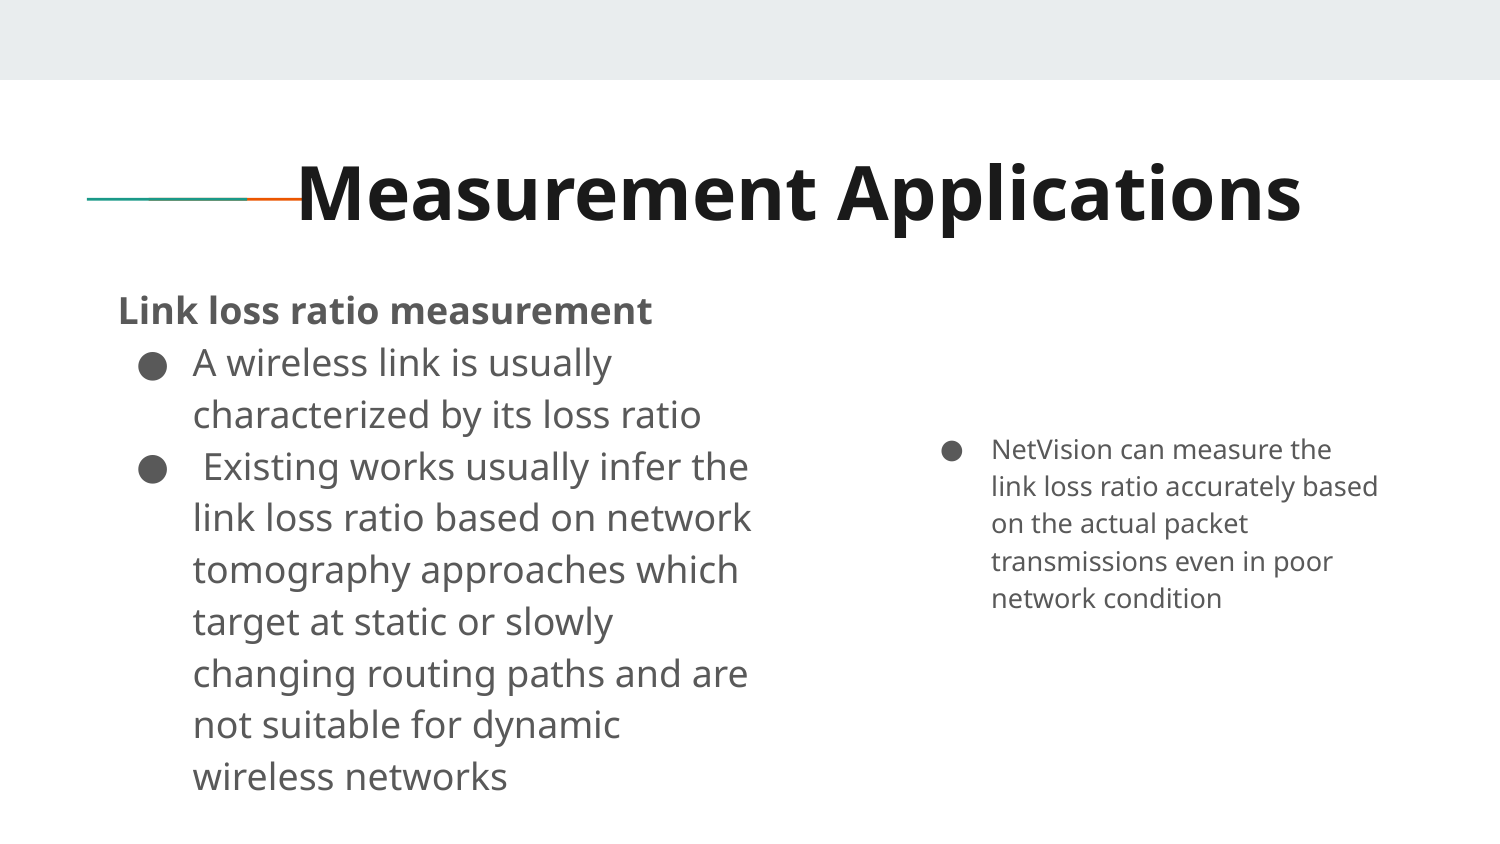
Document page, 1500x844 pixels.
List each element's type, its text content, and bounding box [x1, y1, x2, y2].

list Link loss ratio measurement A wireless link is usually characterized by its loss ratio Existing works usually infer the link loss ratio based on network tomography approaches which target at static or slowly changing routing paths and are not suitable for dynamic wireless networks [102, 265, 775, 813]
list NetVision can measure the link loss ratio accurately based on the actual packet transmissions even in poor network condition [901, 412, 1398, 591]
title Measurement Applications [280, 130, 1416, 254]
